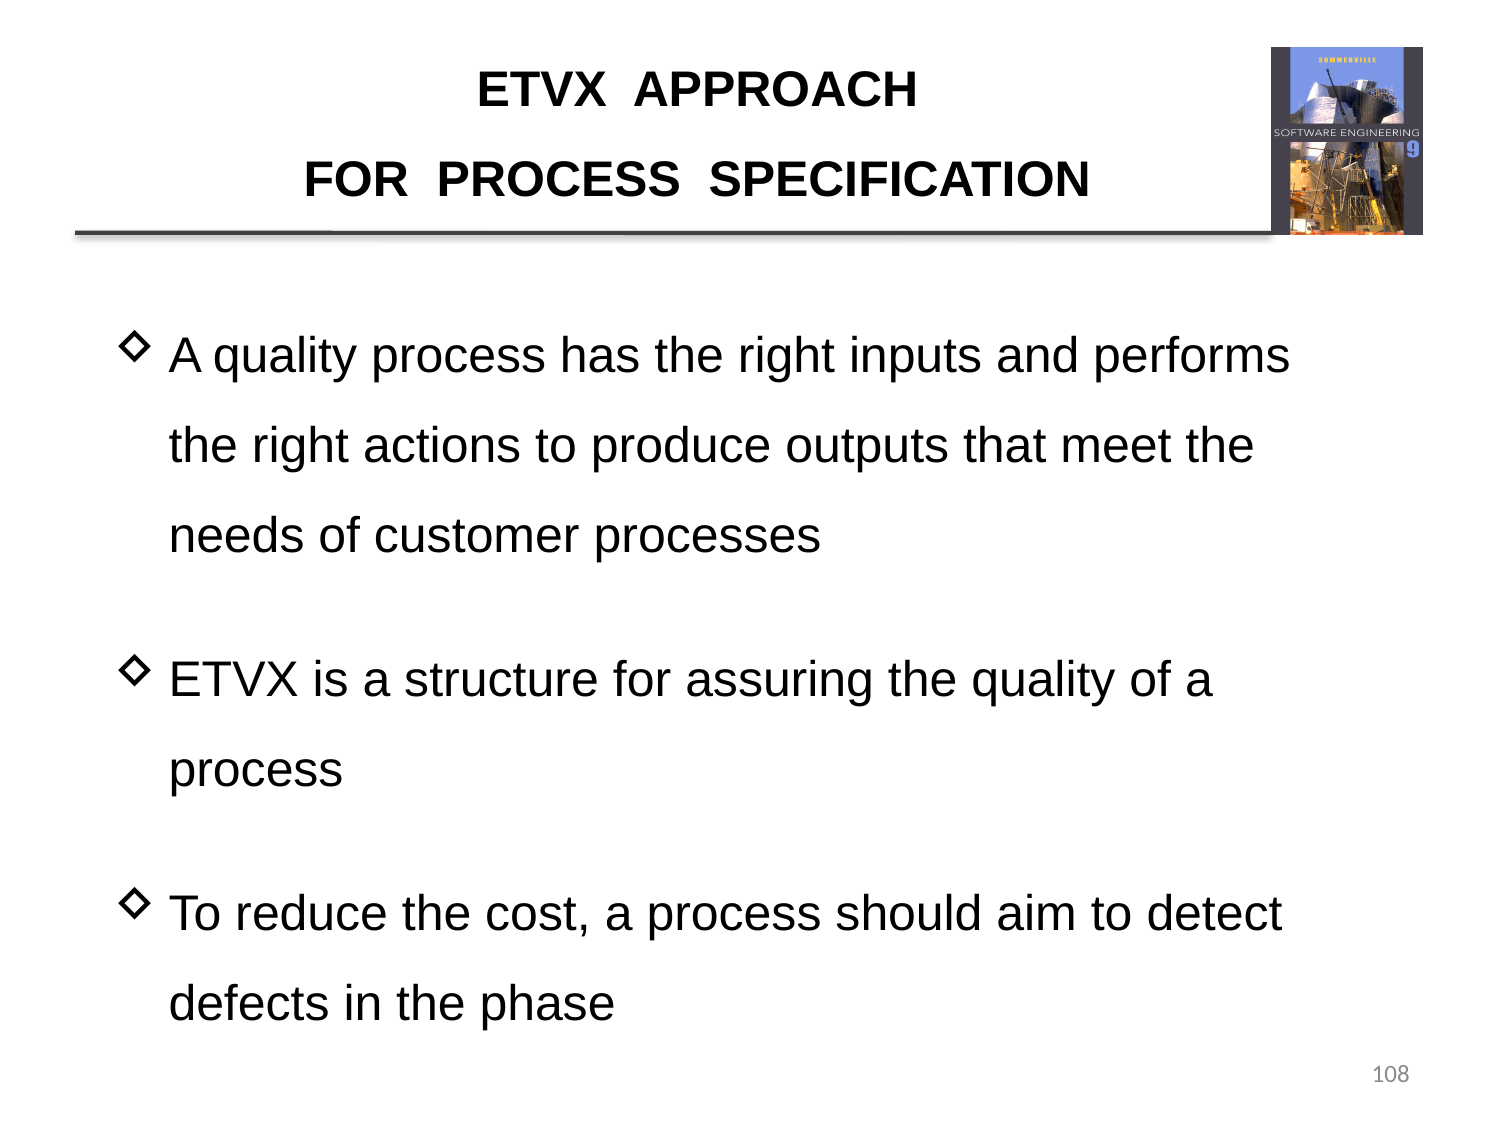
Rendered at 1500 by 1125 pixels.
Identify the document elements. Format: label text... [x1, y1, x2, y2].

picture [1271, 47, 1423, 235]
list A quality process has the right inputs and performs the right actions to produce outputs that meet the needs of customer processes ETVX is a structure for assuring the quality of a process To reduce the cost, a process should aim to detect defects in the phase [97, 285, 1373, 1010]
title ETVX APPROACH FOR PROCESS SPECIFICATION [74, 32, 1321, 201]
slide_number 108 [1074, 1042, 1425, 1103]
